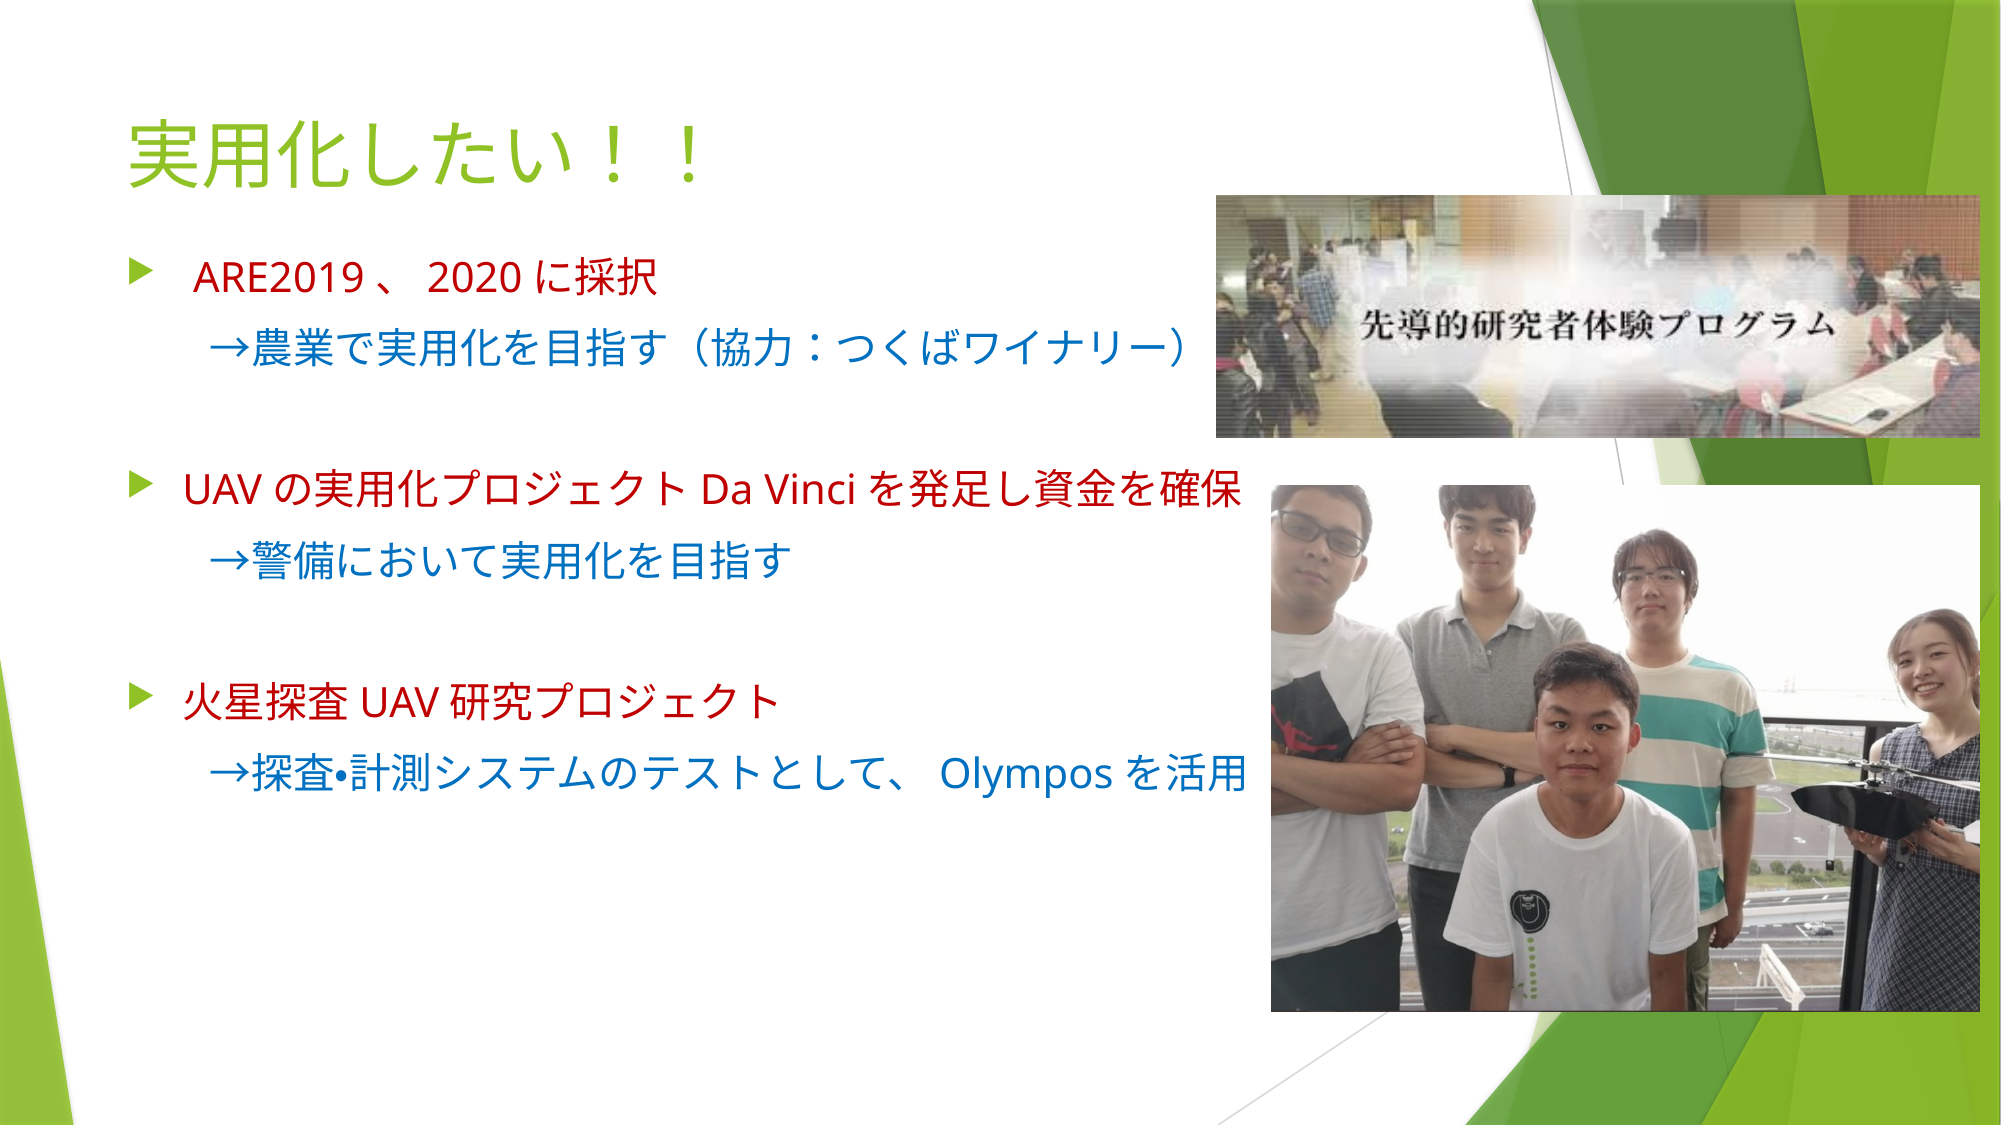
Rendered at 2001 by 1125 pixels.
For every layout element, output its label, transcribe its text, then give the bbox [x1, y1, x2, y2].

picture [1216, 194, 1980, 439]
list ARE2019、2020に採択 →農業で実用化を目指す（協力：つくばワイナリー） UAVの実用化プロジェクトDa Vinciを発足し資金を確保 →警備において実用化を目指す 火星探査UAV研究プロジェクト →探査・計測システムのテストとして、Olymposを活用 [111, 243, 1522, 880]
picture [1270, 485, 1980, 1013]
title 実用化したい！！ [111, 99, 1522, 243]
